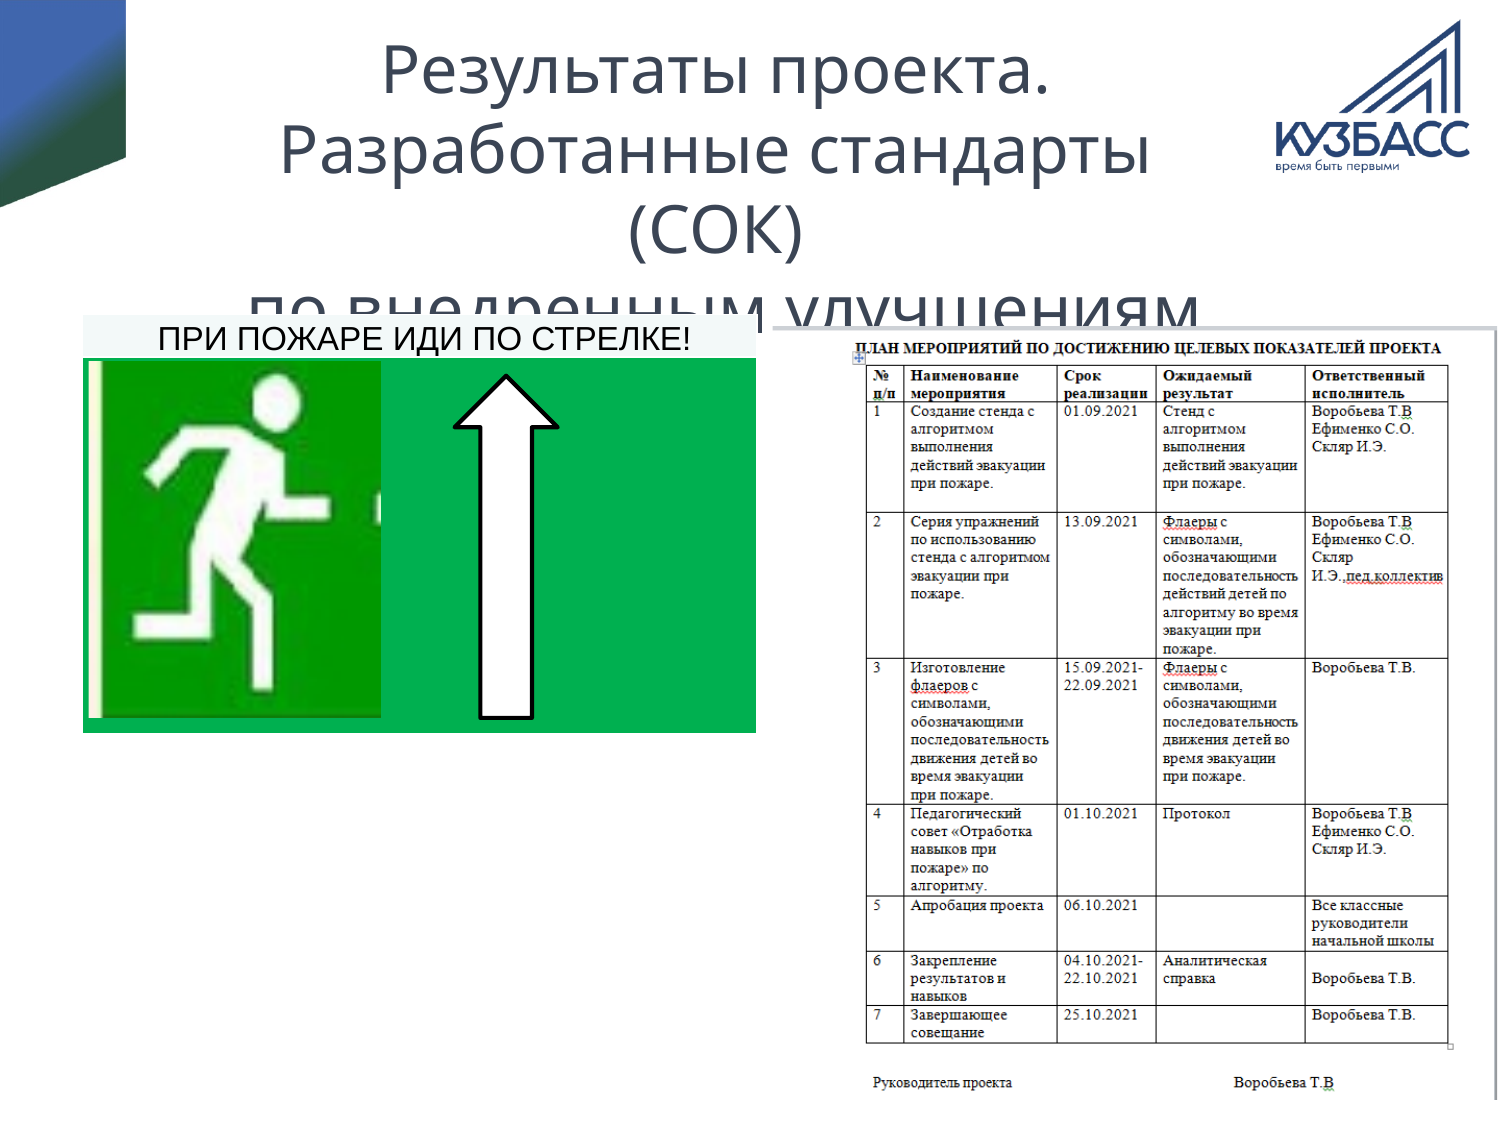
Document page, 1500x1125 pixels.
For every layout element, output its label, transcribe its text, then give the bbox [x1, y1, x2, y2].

title Результаты проекта. Разработанные стандарты (СОК) по внедренным улучшениям [182, 19, 1250, 277]
table_header ПРИ ПОЖАРЕ ИДИ ПО СТРЕЛКЕ! [83, 315, 756, 356]
picture [0, 0, 126, 208]
picture [88, 361, 382, 719]
text_box [452, 373, 560, 720]
picture [1276, 19, 1470, 173]
table_cell [83, 358, 756, 733]
picture [772, 325, 1498, 1100]
